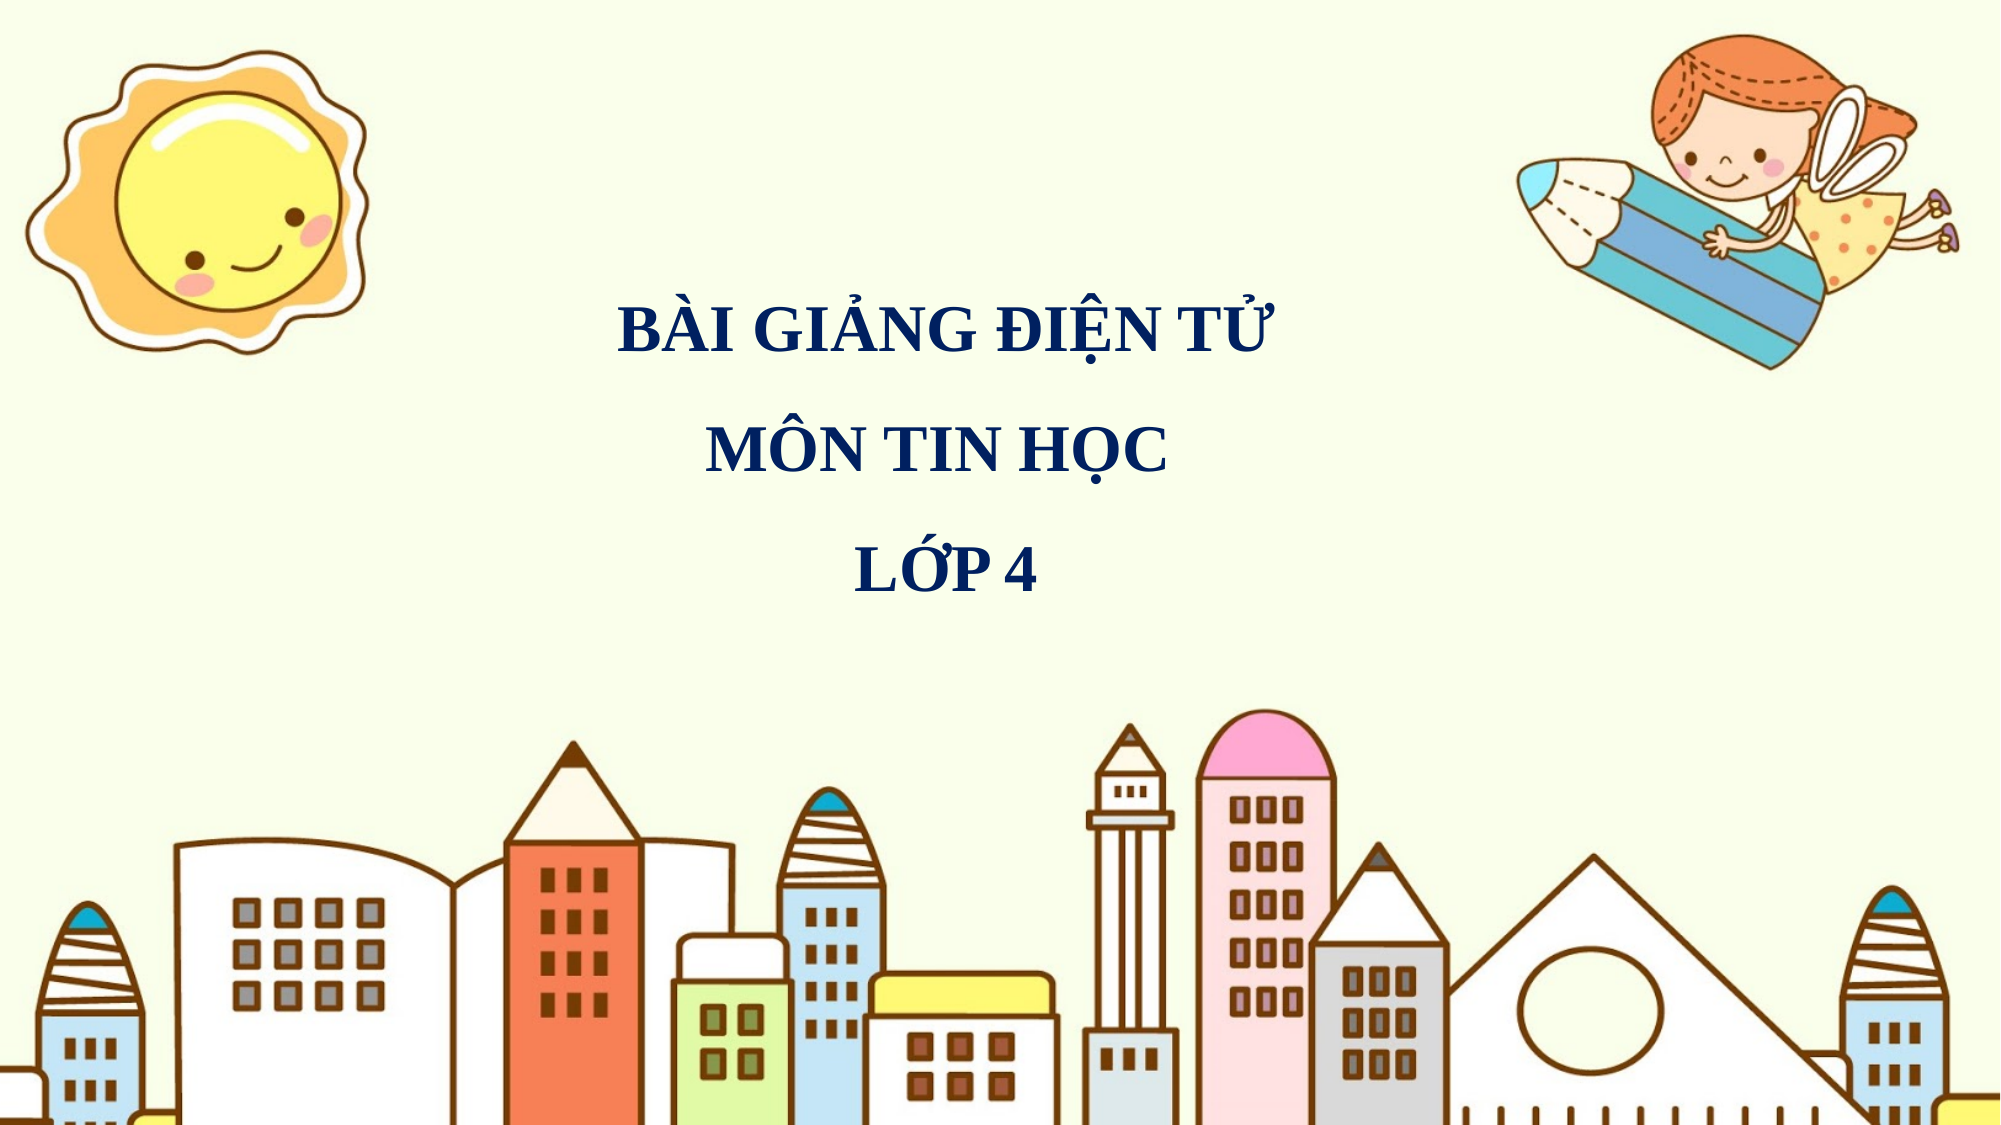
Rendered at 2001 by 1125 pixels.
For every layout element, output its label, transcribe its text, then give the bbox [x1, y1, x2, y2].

text_box BÀI GIẢNG ĐIỆN TỬ MÔN TIN HỌC LỚP 4 [296, 237, 1597, 613]
picture [0, 0, 2001, 1125]
